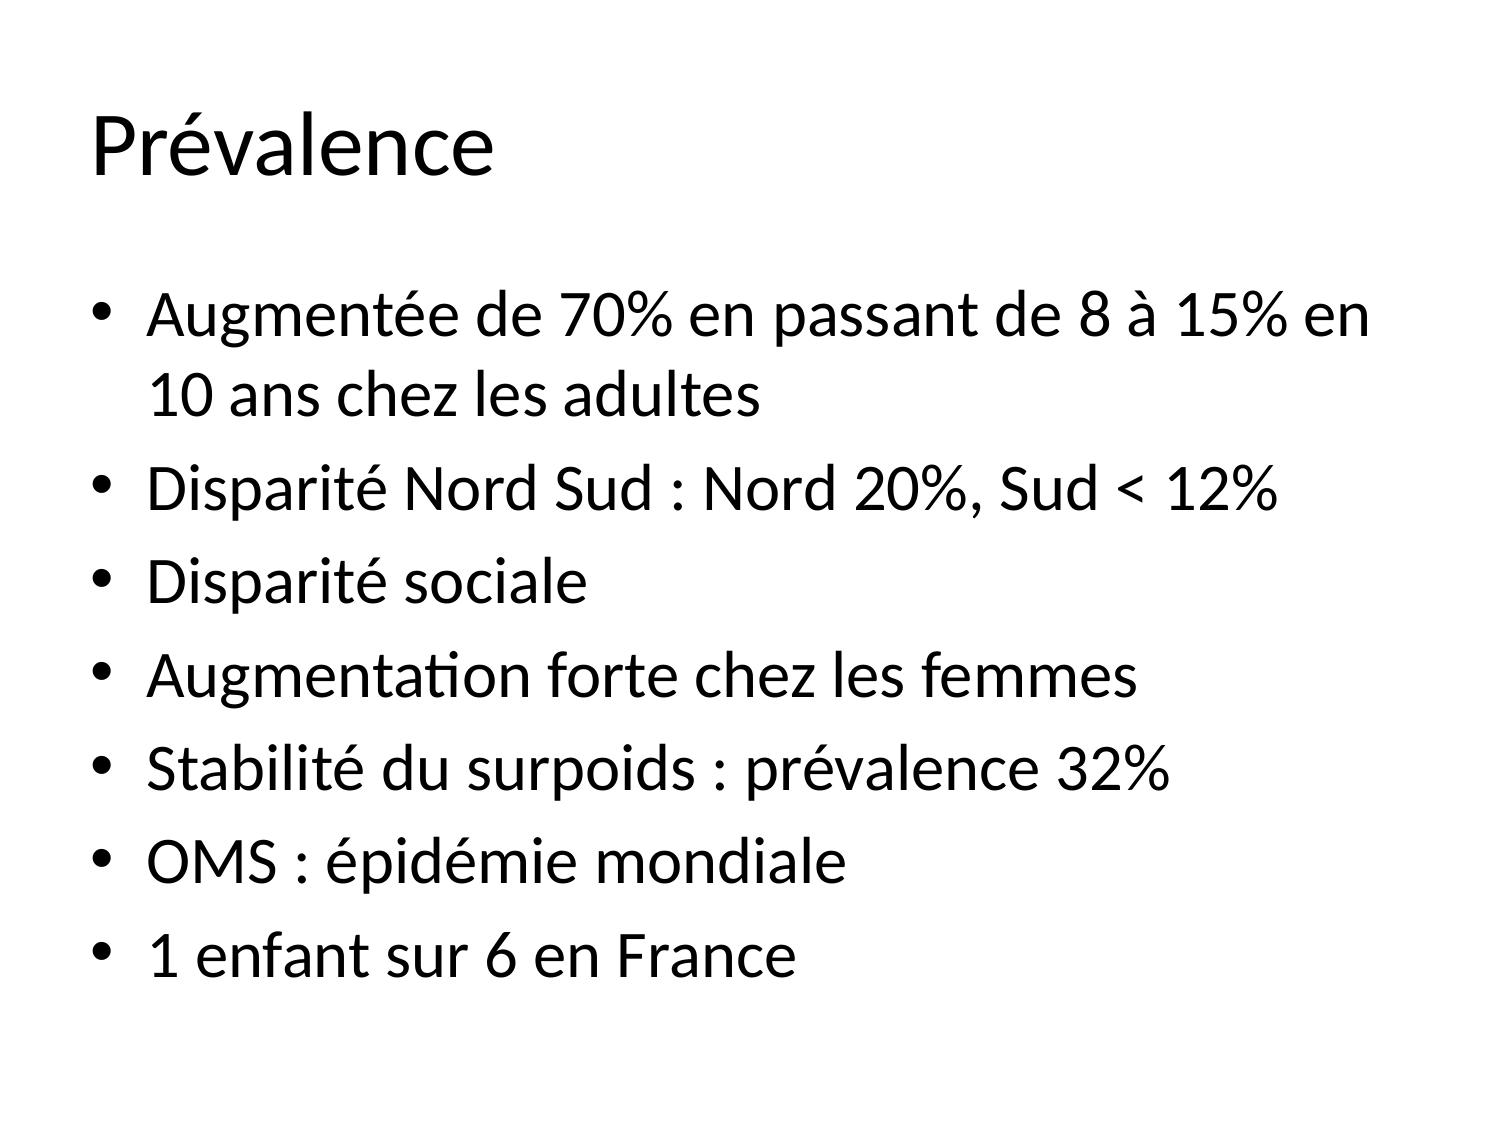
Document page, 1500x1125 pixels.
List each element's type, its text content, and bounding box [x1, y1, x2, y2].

title Prévalence [75, 45, 1425, 233]
list Augmentée de 70% en passant de 8 à 15% en 10 ans chez les adultes Disparité Nord Sud : Nord 20%, Sud < 12% Disparité sociale Augmentation forte chez les femmes Stabilité du surpoids : prévalence 32% OMS : épidémie mondiale 1 enfant sur 6 en France [75, 262, 1425, 1005]
